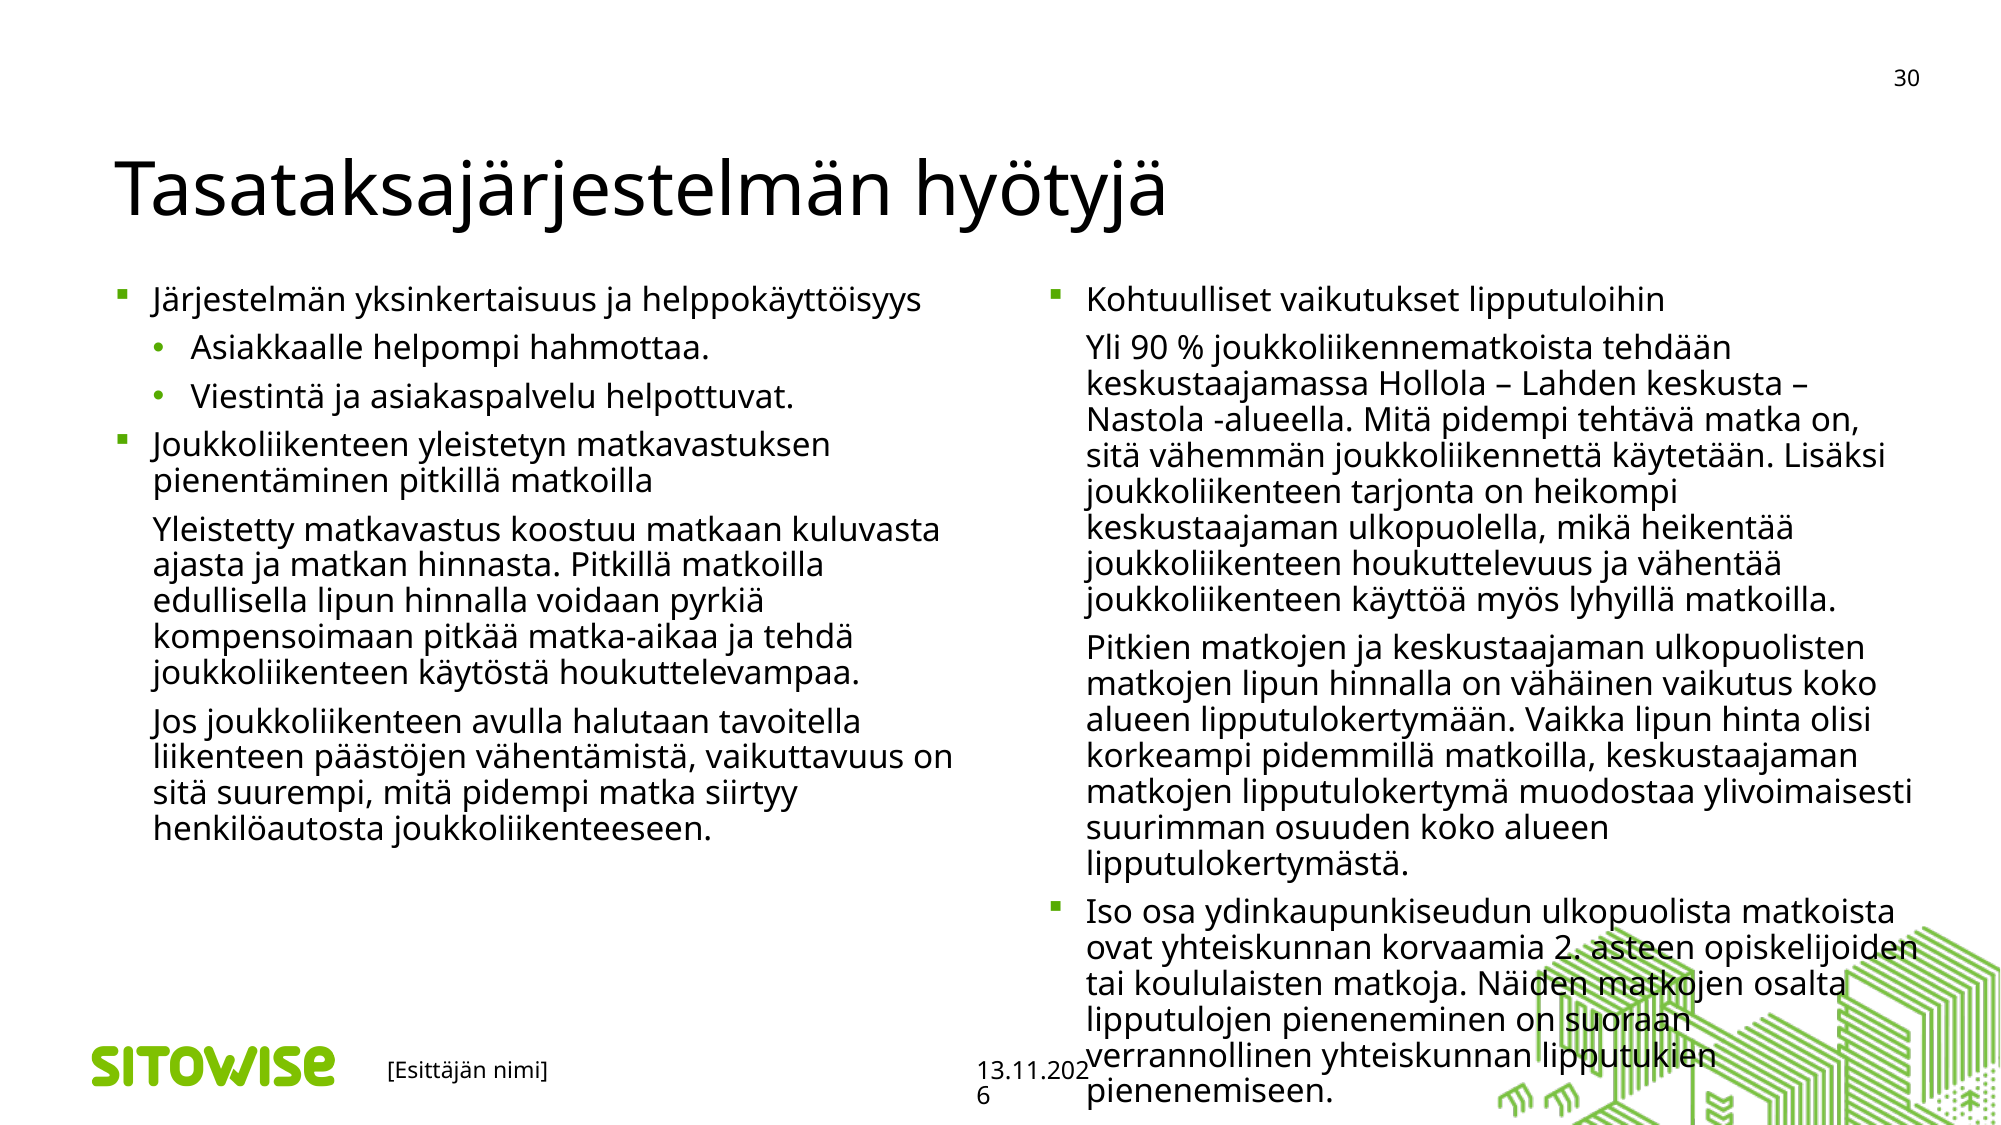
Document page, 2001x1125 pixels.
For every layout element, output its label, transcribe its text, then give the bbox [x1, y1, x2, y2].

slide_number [961, 1042, 1114, 1101]
list Järjestelmän yksinkertaisuus ja helppokäyttöisyys Asiakkaalle helpompi hahmottaa. Viestintä ja asiakaspalvelu helpottuvat. Joukkoliikenteen yleistetyn matkavastuksen pienentäminen pitkillä matkoilla Yleistetty matkavastus koostuu matkaan kuluvasta ajasta ja matkan hinnasta. Pitkillä matkoilla edullisella lipun hinnalla voidaan pyrkiä kompensoimaan pitkää matka-aikaa ja tehdä joukkoliikenteen käytöstä houkuttelevampaa. Jos joukkoliikenteen avulla halutaan tavoitella liikenteen päästöjen vähentämistä, vaikuttavuus on sitä suurempi, mitä pidempi matka siirtyy henkilöautosta joukkoliikenteeseen. [99, 275, 984, 1006]
picture [84, 1045, 342, 1087]
picture [1488, 839, 2001, 1125]
title Tasataksajärjestelmän hyötyjä [99, 50, 1793, 238]
slide_number 30 [1809, 50, 1936, 108]
footer [Esittäjän nimi] [372, 1042, 926, 1101]
list Kohtuulliset vaikutukset lipputuloihin Yli 90 % joukkoliikennematkoista tehdään keskustaajamassa Hollola – Lahden keskusta – Nastola -alueella. Mitä pidempi tehtävä matka on, sitä vähemmän joukkoliikennettä käytetään. Lisäksi joukkoliikenteen tarjonta on heikompi keskustaajaman ulkopuolella, mikä heikentää joukkoliikenteen houkuttelevuus ja vähentää joukkoliikenteen käyttöä myös lyhyillä matkoilla. Pitkien matkojen ja keskustaajaman ulkopuolisten matkojen lipun hinnalla on vähäinen vaikutus koko alueen lipputulokertymään. Vaikka lipun hinta olisi korkeampi pidemmillä matkoilla, keskustaajaman matkojen lipputulokertymä muodostaa ylivoimaisesti suurimman osuuden koko alueen lipputulokertymästä. Iso osa ydinkaupunkiseudun ulkopuolista matkoista ovat yhteiskunnan korvaamia 2. asteen opiskelijoiden tai koululaisten matkoja. Näiden matkojen osalta lipputulojen pieneneminen on suoraan verrannollinen yhteiskunnan lipputukien pienenemiseen. [1033, 275, 1936, 1043]
